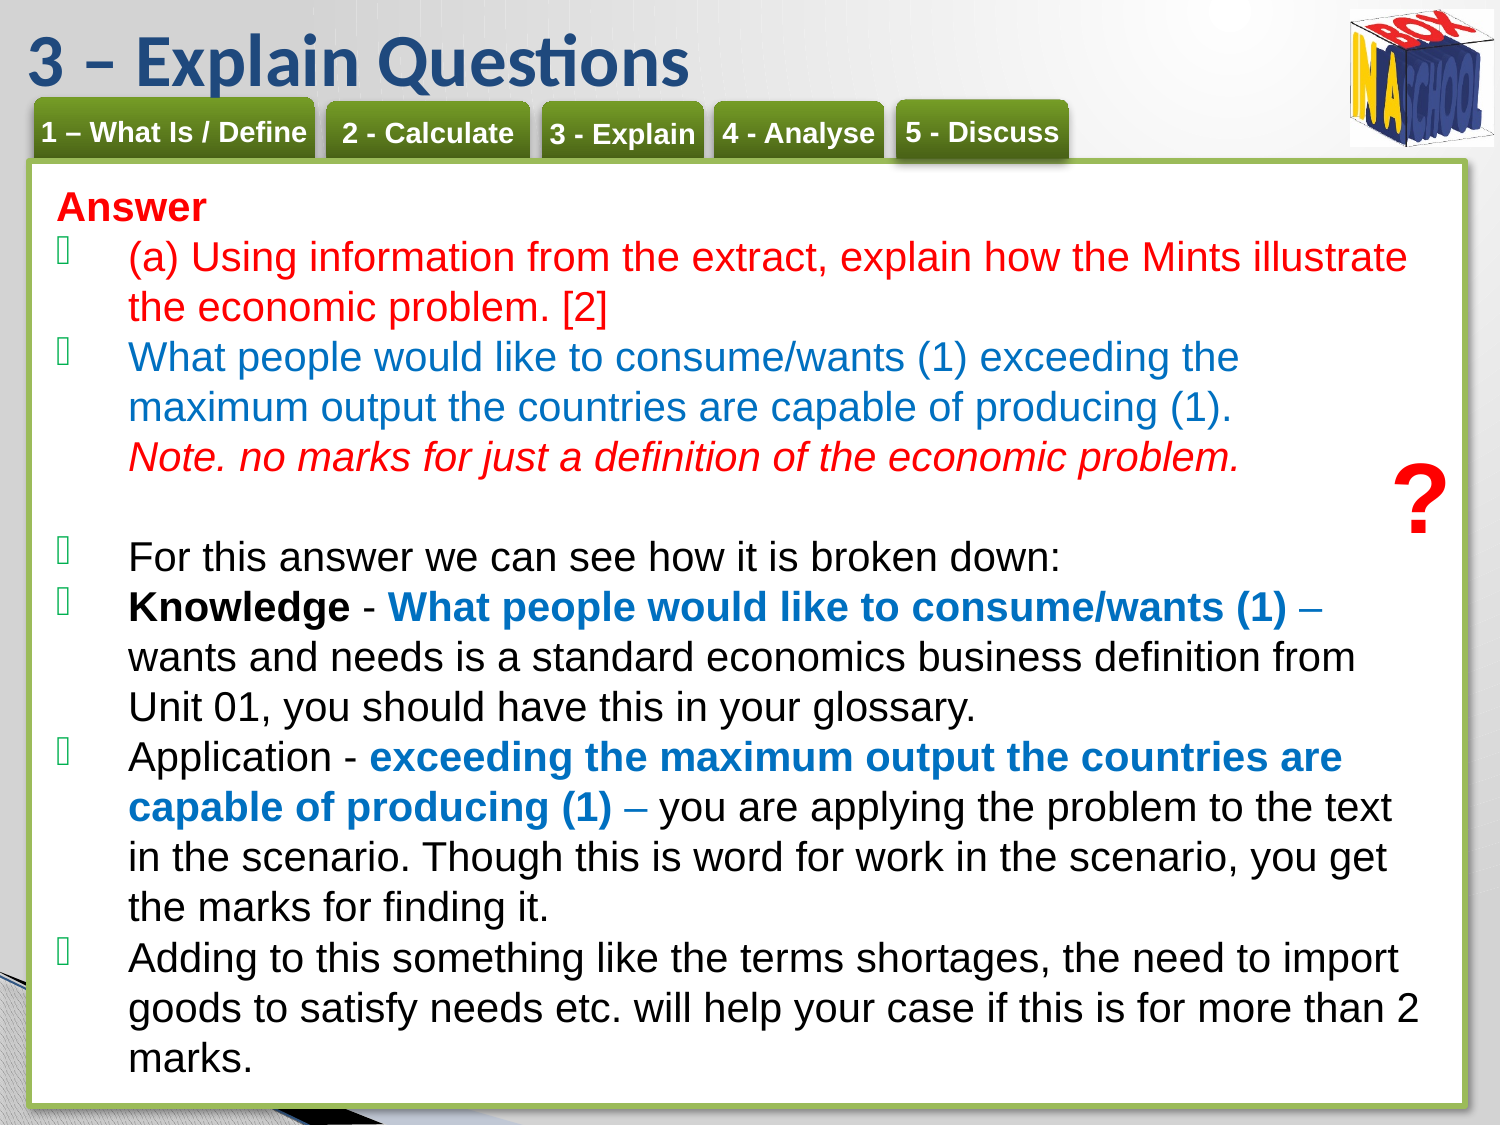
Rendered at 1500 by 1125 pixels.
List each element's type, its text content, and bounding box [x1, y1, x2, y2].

title 3 – Explain Questions [11, 11, 1465, 102]
picture [281, 1114, 303, 1125]
text_box Answer (a) Using information from the extract, explain how the Mints illustrate the economic problem. [2] What people would like to consume/wants (1) exceeding the maximum output the countries are capable of producing (1). Note. no marks for just a definition of the economic problem. For this answer we can see how it is broken down: Knowledge - What people would like to consume/wants (1) – wants and needs is a standard economics business definition from Unit 01, you should have this in your glossary. Application - exceeding the maximum output the countries are capable of producing (1) – you are applying the problem to the text in the scenario. Though this is word for work in the scenario, you get the marks for finding it. Adding to this something like the terms shortages, the need to import goods to satisfy needs etc. will help your case if this is for more than 2 marks. [41, 172, 1447, 1088]
text_box ? [1375, 426, 1447, 561]
picture [1350, 9, 1495, 147]
